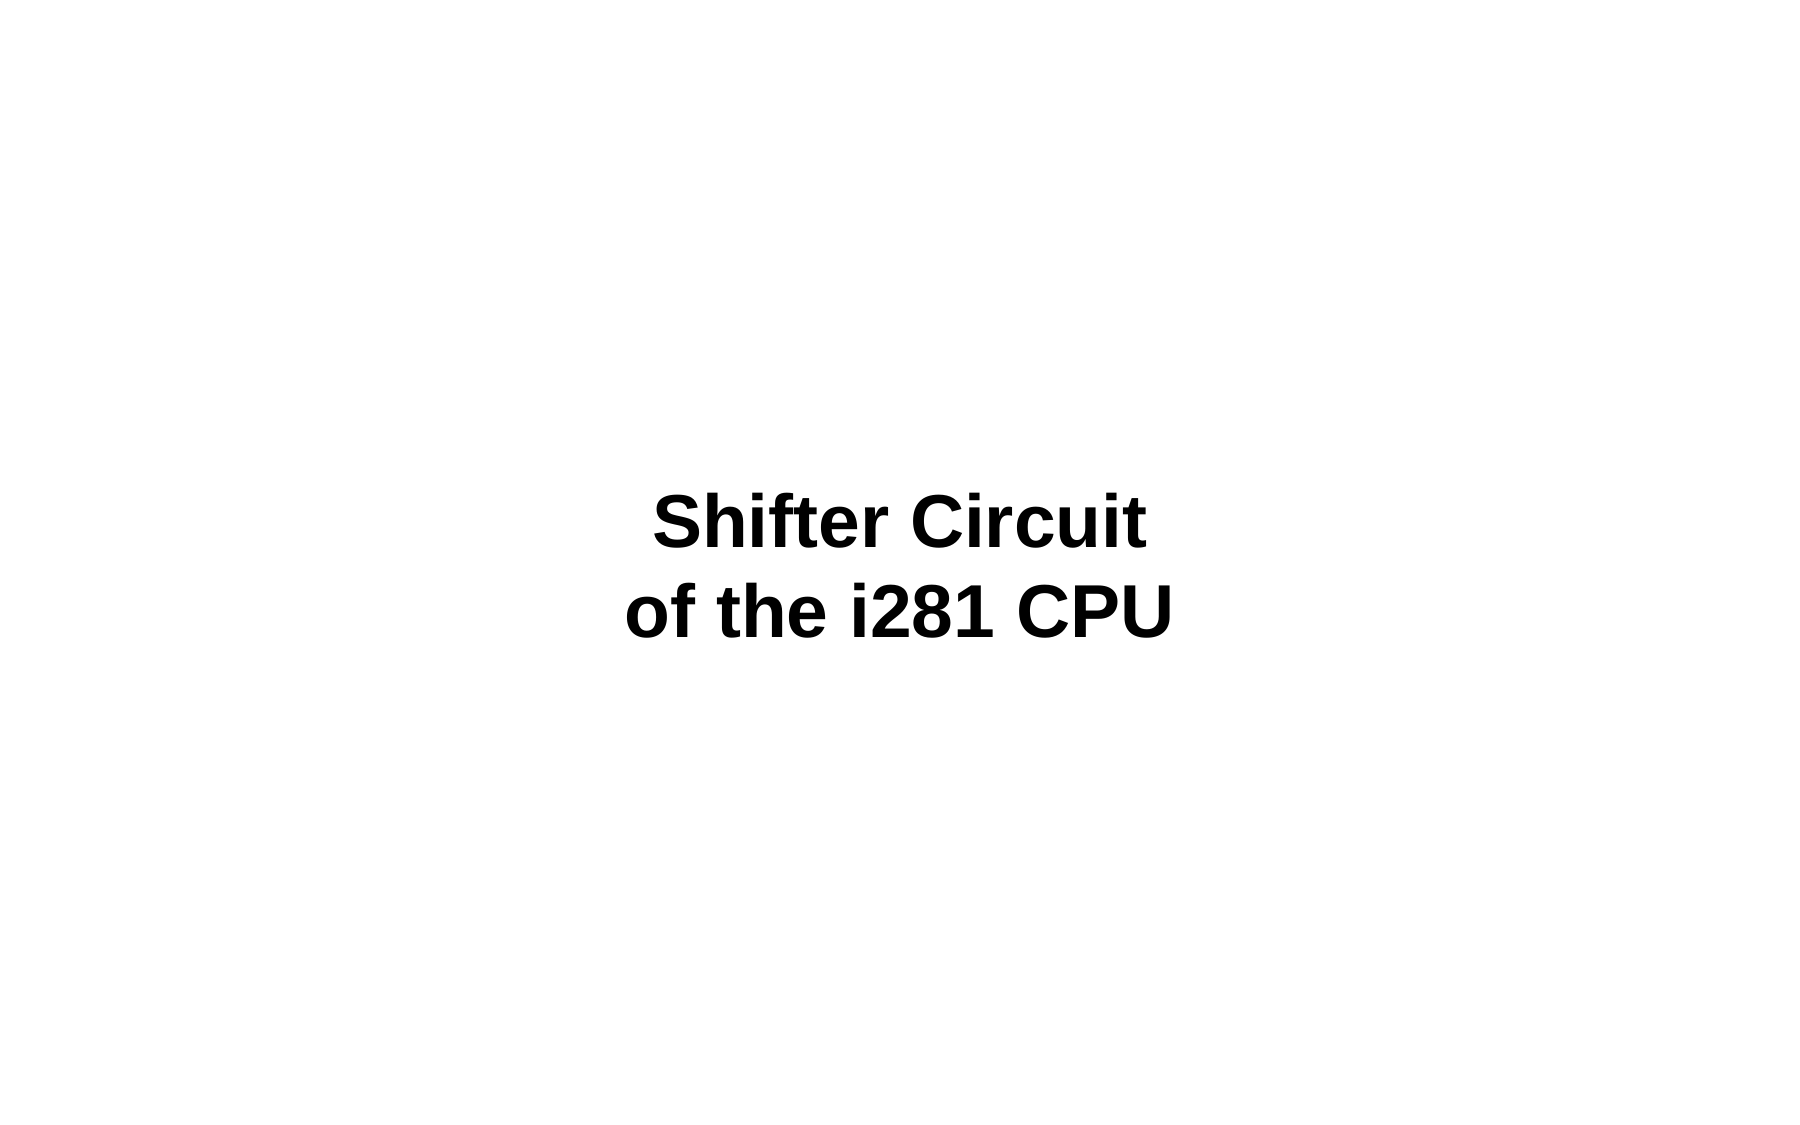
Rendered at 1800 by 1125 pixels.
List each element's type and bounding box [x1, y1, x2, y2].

title [150, 462, 1650, 663]
